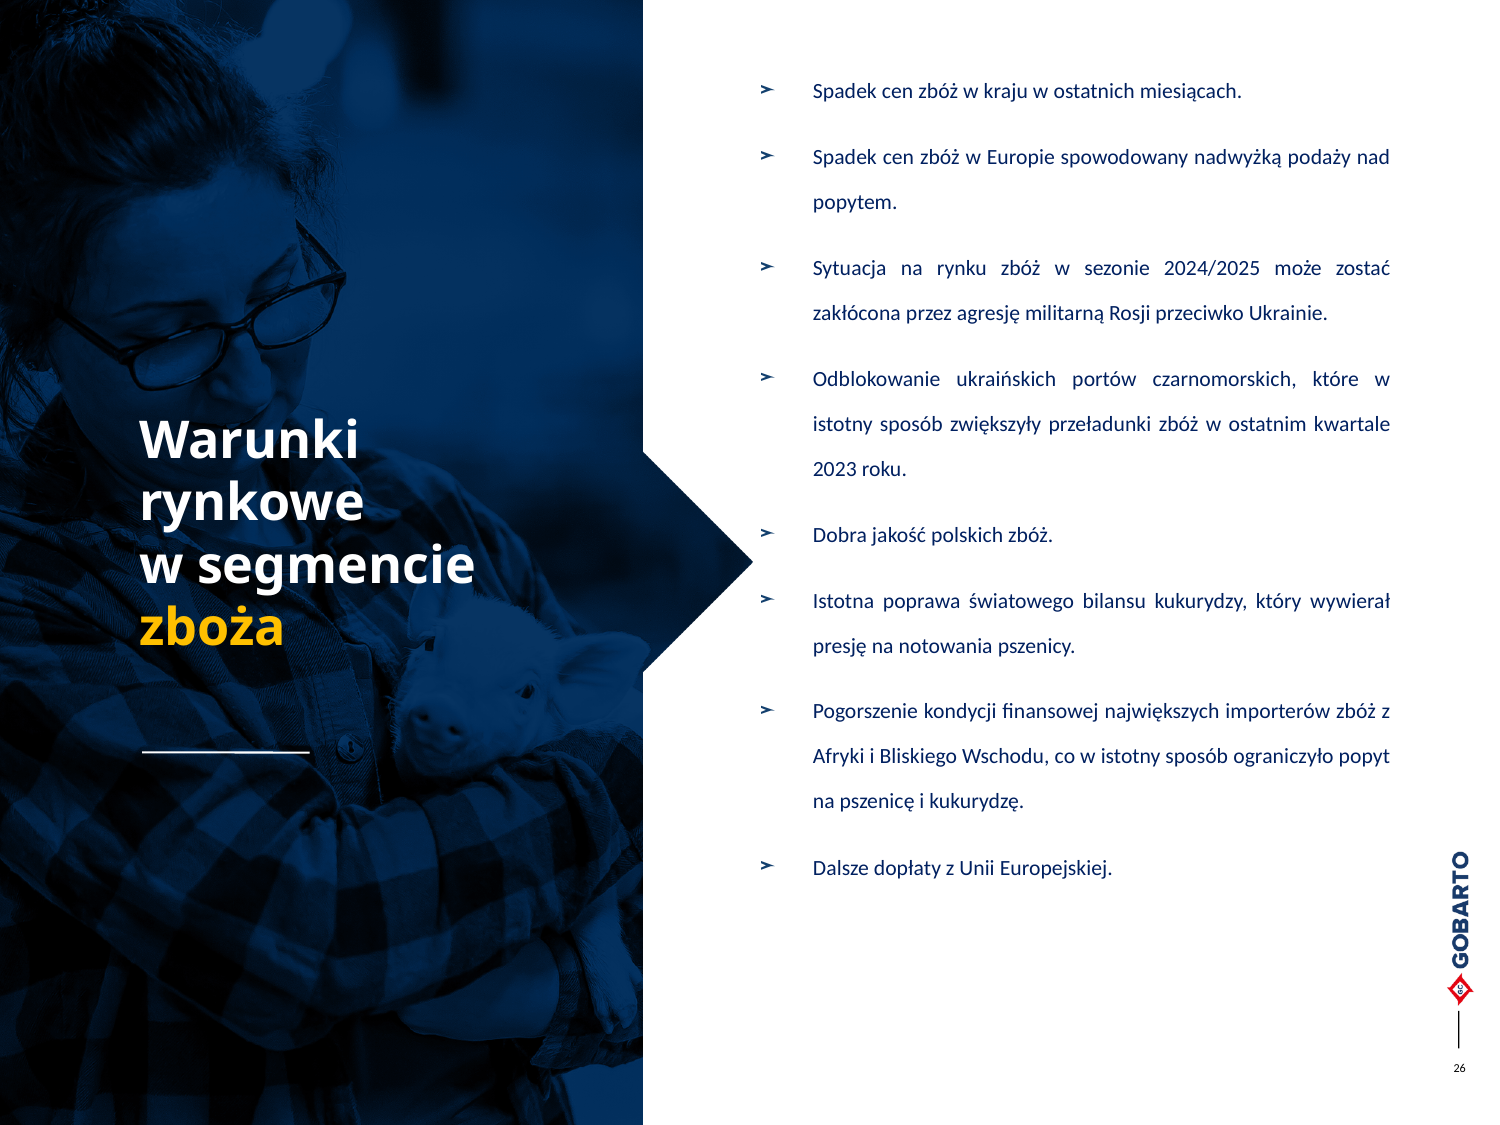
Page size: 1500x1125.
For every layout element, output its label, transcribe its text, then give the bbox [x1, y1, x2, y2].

picture [761, 526, 775, 539]
picture [761, 592, 775, 605]
text_box Spadek cen zbóż w kraju w ostatnich miesiącach. Spadek cen zbóż w Europie spowodowany nadwyżką podaży nad popytem. Sytuacja na rynku zbóż w sezonie 2024/2025 może zostać zakłócona przez agresję militarną Rosji przeciwko Ukrainie. Odblokowanie ukraińskich portów czarnomorskich, które w istotny sposób zwiększyły przeładunki zbóż w ostatnim kwartale 2023 roku. Dobra jakość polskich zbóż. Istotna poprawa światowego bilansu kukurydzy, który wywierał presję na notowania pszenicy. Pogorszenie kondycji finansowej największych importerów zbóż z Afryki i Bliskiego Wschodu, co w istotny sposób ograniczyło popyt na pszenicę i kukurydzę. Dalsze dopłaty z Unii Europejskiej. [753, 59, 1399, 1055]
picture [761, 148, 775, 162]
picture [761, 82, 775, 96]
picture [761, 259, 775, 273]
picture [761, 370, 775, 383]
picture [1445, 843, 1475, 1014]
picture [761, 858, 775, 872]
picture [761, 703, 775, 716]
text_box 26 [1444, 1048, 1475, 1073]
picture [0, 0, 753, 1125]
